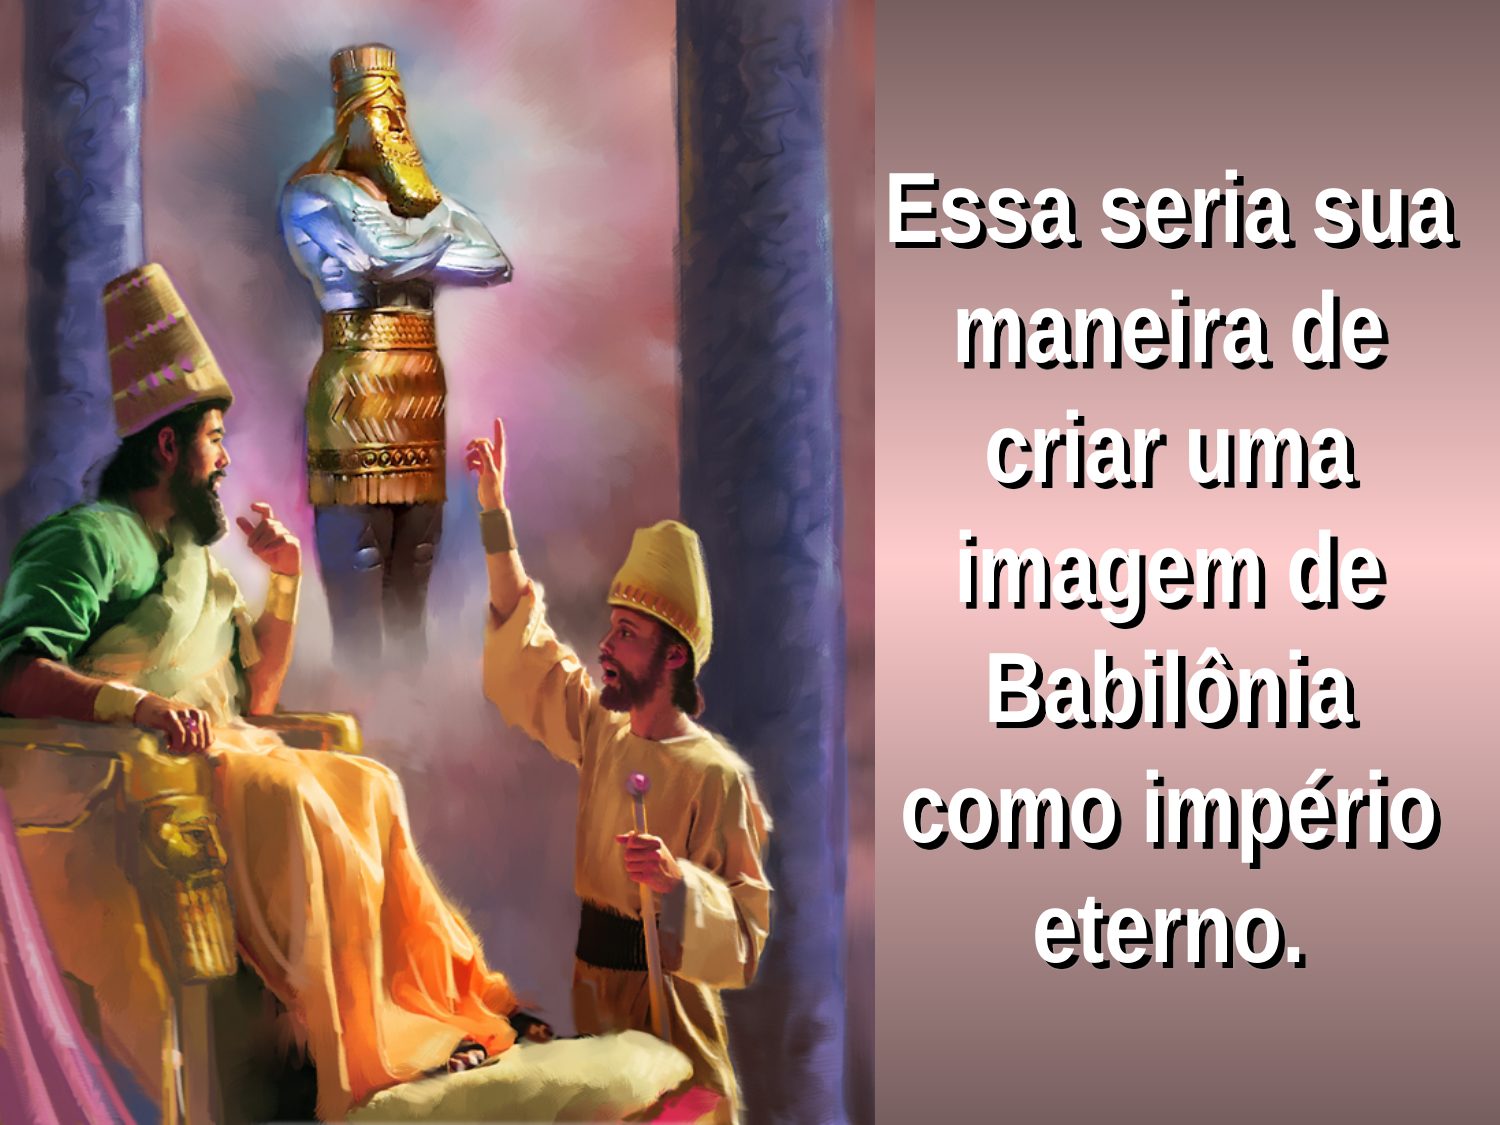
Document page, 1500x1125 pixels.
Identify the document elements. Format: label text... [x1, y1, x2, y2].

title Essa seria sua maneira de criar uma imagem de Babilônia como império eterno. [875, 137, 1475, 988]
picture [0, 0, 875, 1125]
